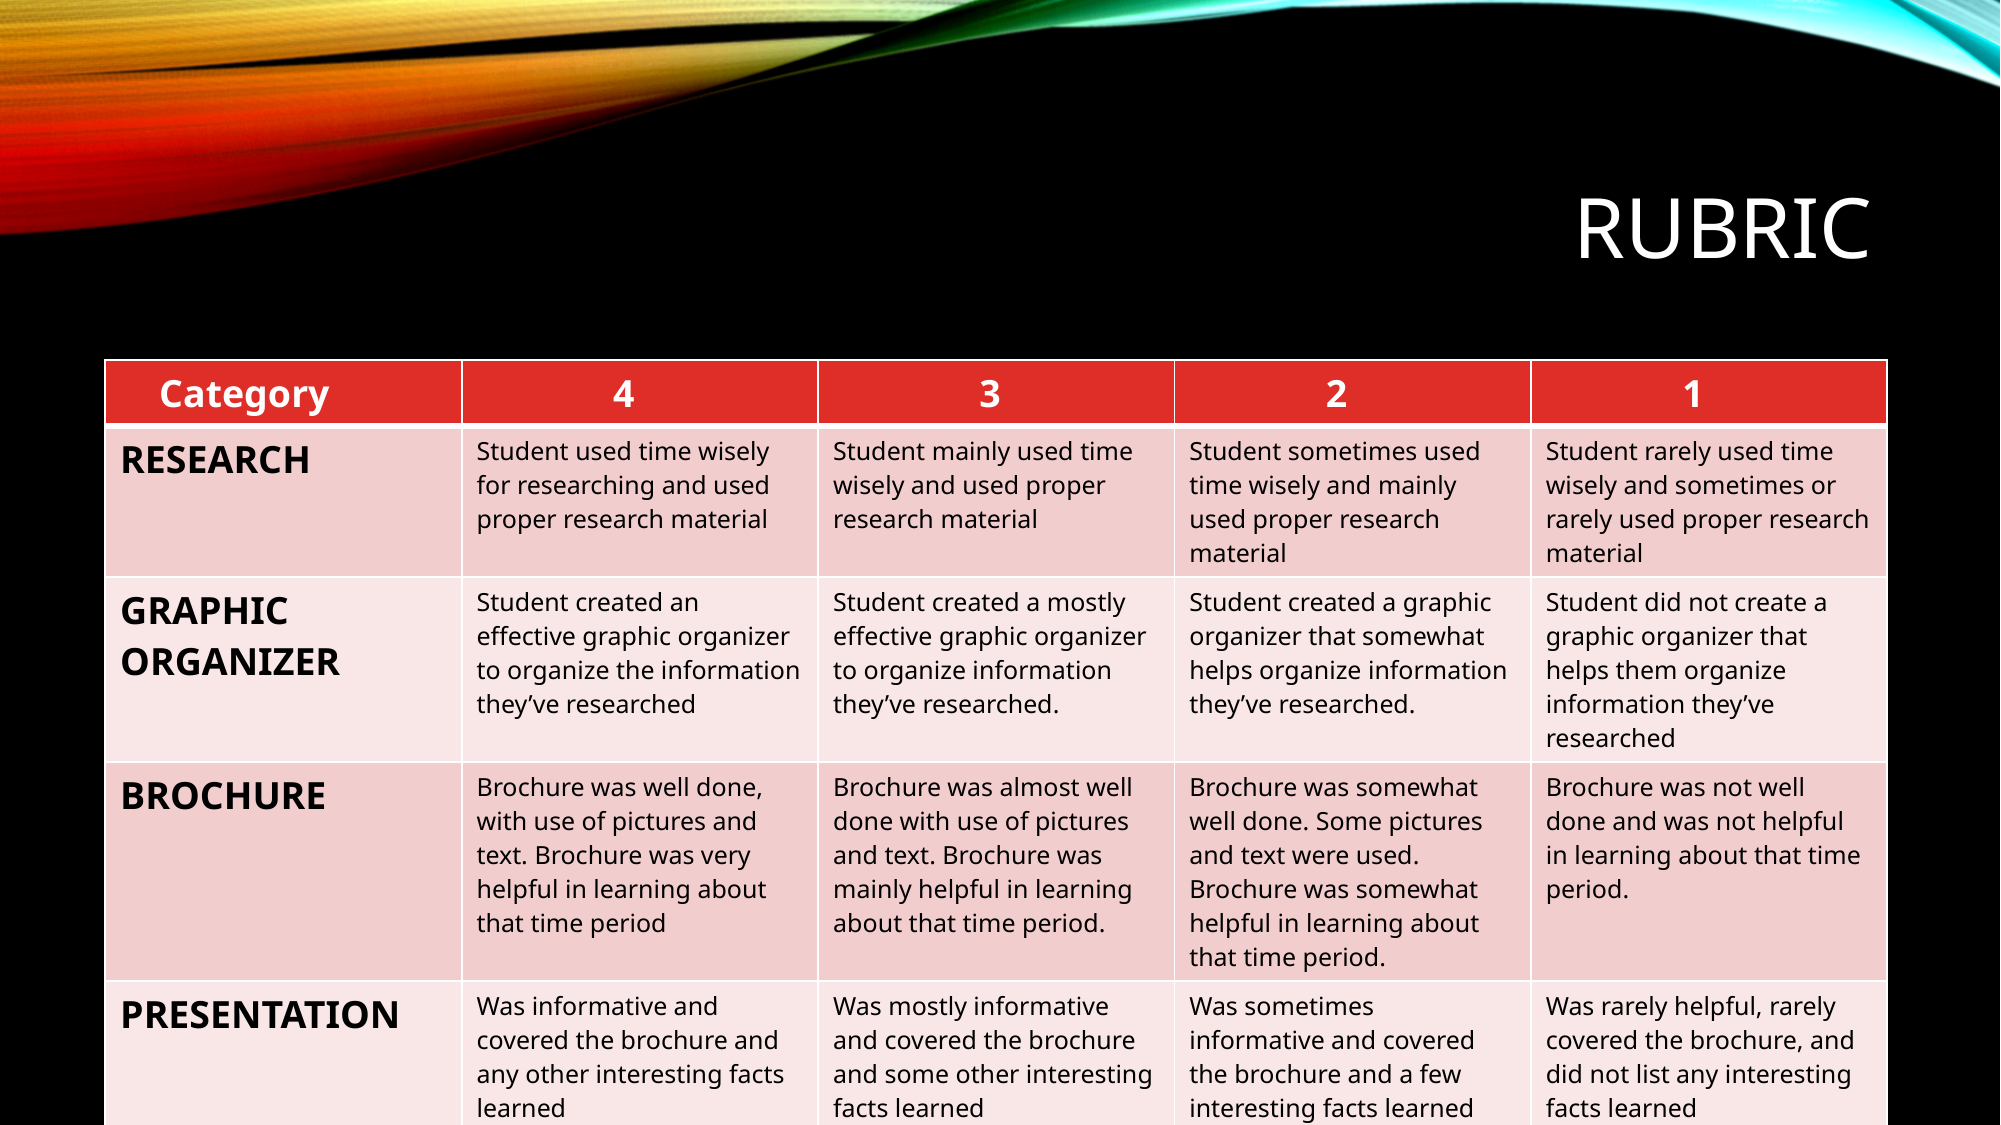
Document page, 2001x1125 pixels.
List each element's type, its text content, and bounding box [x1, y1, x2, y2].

table_cell Student created a mostly effective graphic organizer to organize information they’ve researched. [819, 578, 1174, 761]
table_cell Student did not create a graphic organizer that helps them organize information they’ve researched [1532, 578, 1886, 761]
table_cell GRAPHIC ORGANIZER [106, 578, 461, 761]
table_cell Was informative and covered the brochure and any other interesting facts learned [463, 982, 817, 1125]
table_cell Student used time wisely for researching and used proper research material [463, 429, 817, 576]
table_cell Student sometimes used time wisely and mainly used proper research material [1175, 429, 1530, 576]
picture [0, 0, 2000, 237]
table_header 1 [1532, 361, 1886, 423]
table_header 4 [463, 361, 817, 423]
table_header 3 [819, 361, 1174, 423]
table_cell Brochure was somewhat well done. Some pictures and text were used. Brochure was somewhat helpful in learning about that time period. [1175, 763, 1530, 980]
table_cell Was sometimes informative and covered the brochure and a few interesting facts learned [1175, 982, 1530, 1125]
table_cell BROCHURE [106, 763, 461, 980]
table_cell Was rarely helpful, rarely covered the brochure, and did not list any interesting facts learned [1532, 982, 1886, 1125]
table_cell Student created a graphic organizer that somewhat helps organize information they’ve researched. [1175, 578, 1530, 761]
table_cell Student created an effective graphic organizer to organize the information they’ve researched [463, 578, 817, 761]
table_cell Student rarely used time wisely and sometimes or rarely used proper research material [1532, 429, 1886, 576]
table_cell PRESENTATION [106, 982, 461, 1125]
table_cell Student mainly used time wisely and used proper research material [819, 429, 1174, 576]
table_header Category [106, 361, 461, 423]
table_cell RESEARCH [106, 429, 461, 576]
table_cell Brochure was well done, with use of pictures and text. Brochure was very helpful in learning about that time period [463, 763, 817, 980]
table_cell Was mostly informative and covered the brochure and some other interesting facts learned [819, 982, 1174, 1125]
table_cell Brochure was almost well done with use of pictures and text. Brochure was mainly helpful in learning about that time period. [819, 763, 1174, 980]
title Rubric [474, 125, 1888, 338]
table_header 2 [1175, 361, 1530, 423]
table_cell Brochure was not well done and was not helpful in learning about that time period. [1532, 763, 1886, 980]
